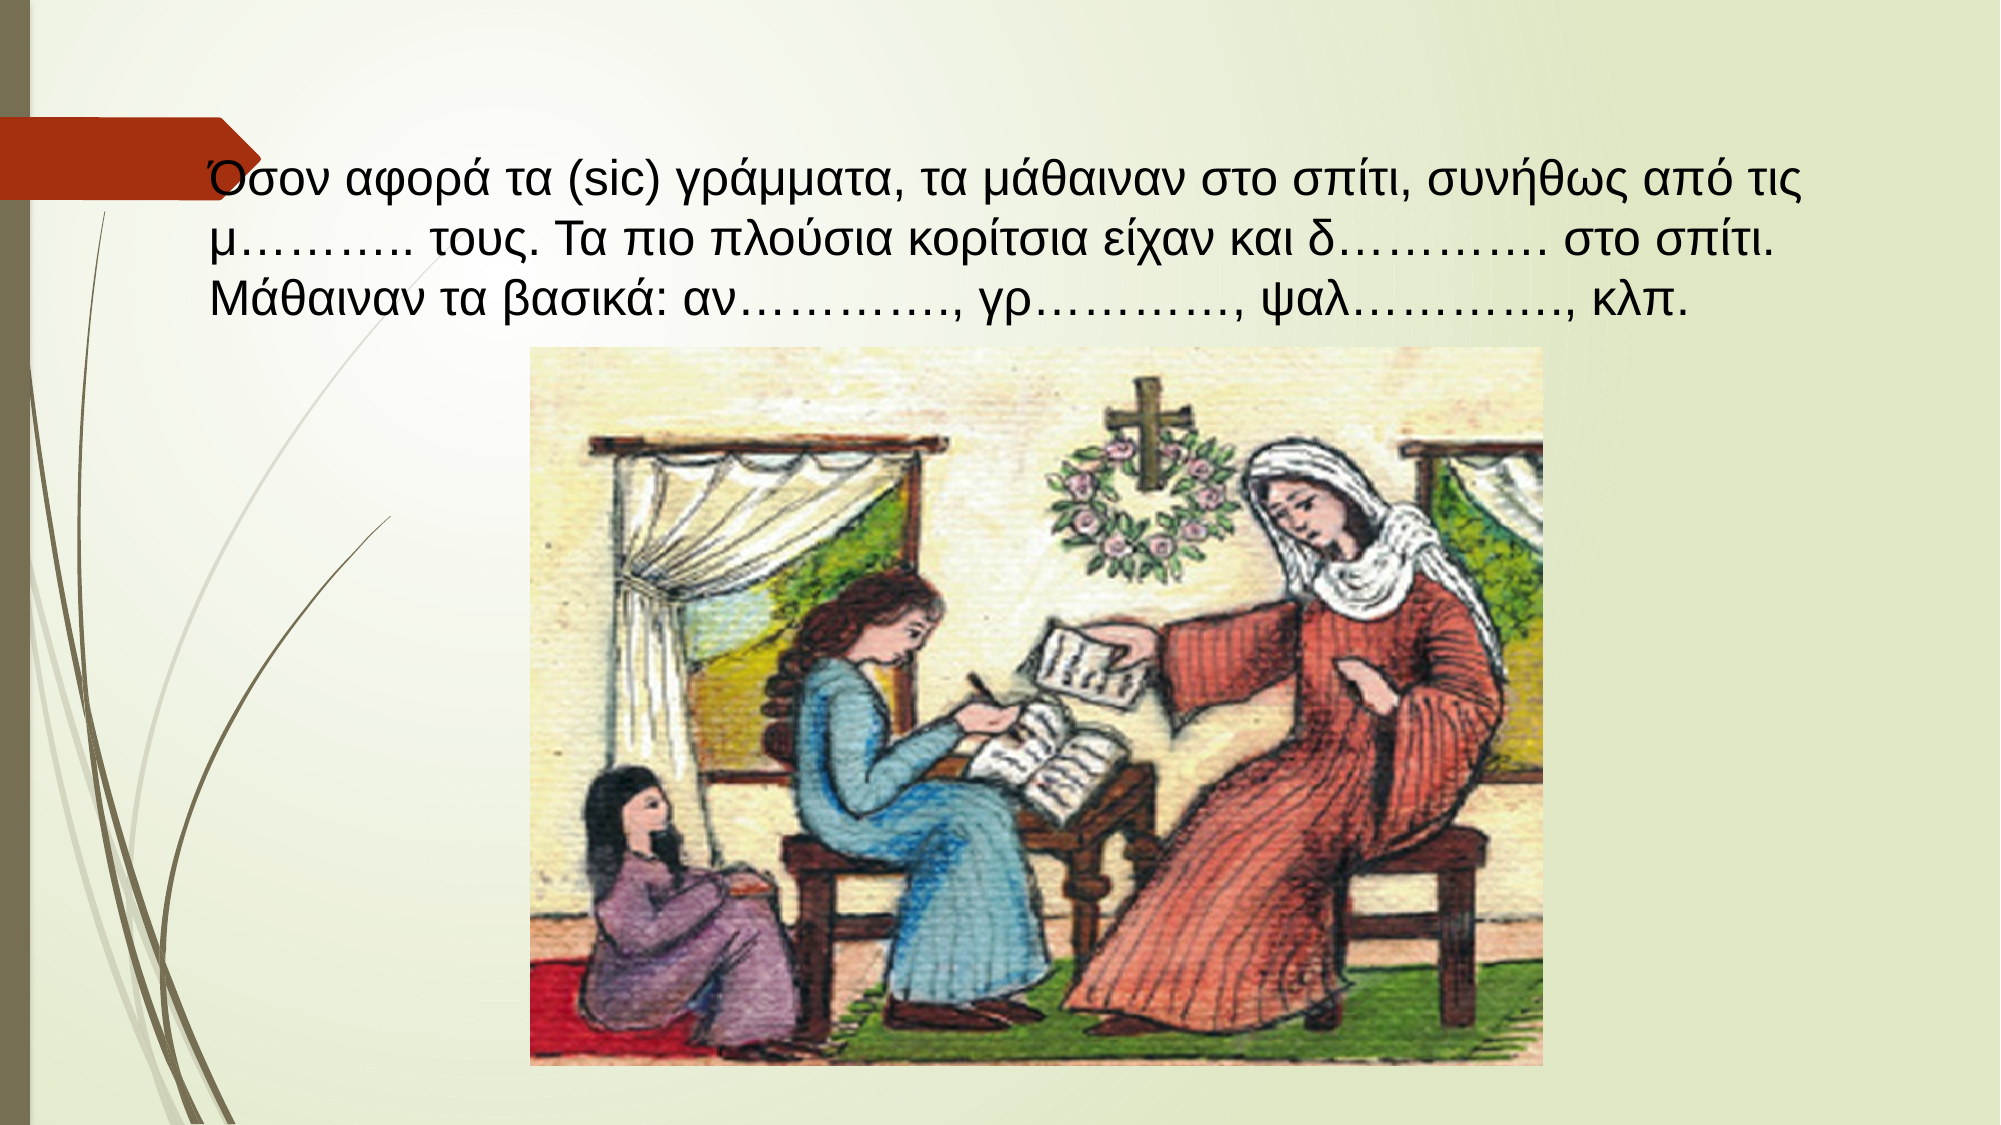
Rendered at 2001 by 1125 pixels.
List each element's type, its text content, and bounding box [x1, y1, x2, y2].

list Όσον αφορά τα (sic) γράμματα, τα μάθαιναν στο σπίτι, συνήθως από τις μ……….. τους. Τα πιο πλούσια κορίτσια είχαν και δ…………. στο σπίτι. Μάθαιναν τα βασικά: αν…………., γρ…………, ψαλ…………., κλπ. [137, 138, 1863, 852]
picture [530, 346, 1543, 1066]
